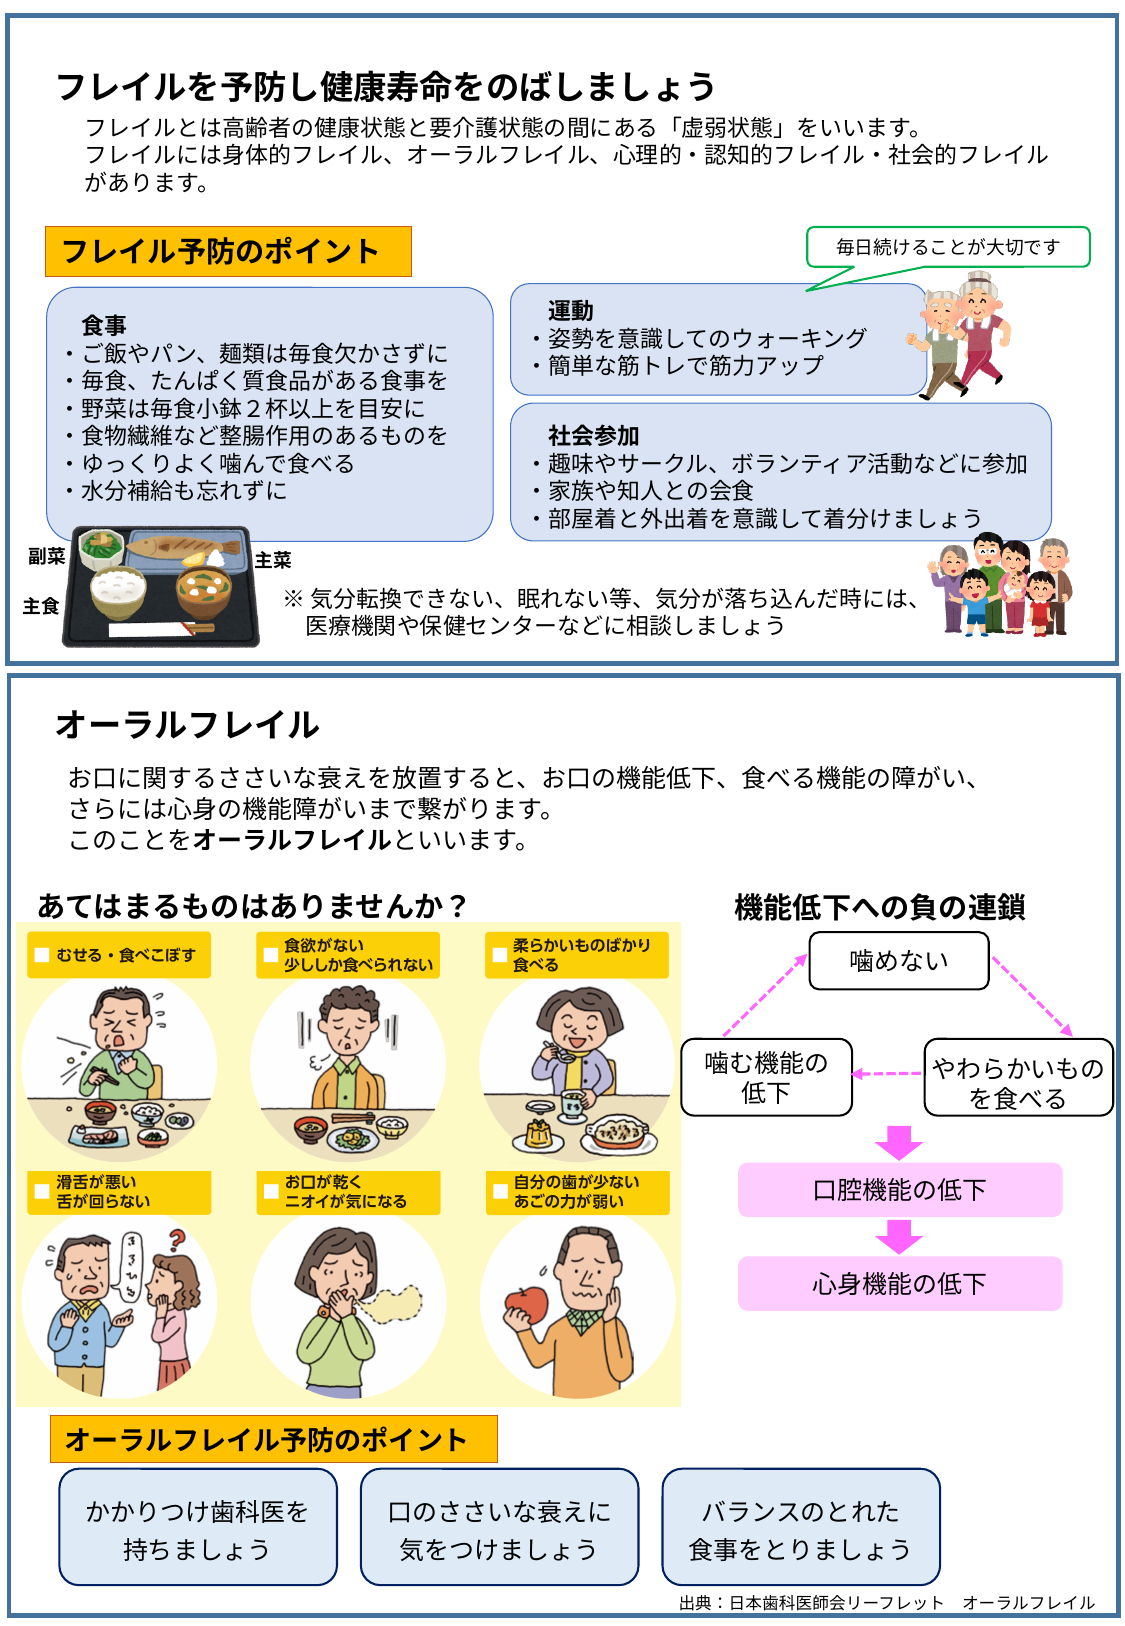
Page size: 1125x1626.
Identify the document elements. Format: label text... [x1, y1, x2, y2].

text_box 口のささいな衰えに 気をつけましょう [359, 1467, 640, 1587]
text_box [510, 275, 927, 396]
text_box フレイル予防のポイント [45, 226, 412, 277]
text_box [62, 286, 494, 542]
text_box 食事 ・ご飯やパン、麺類は毎食欠かさずに ・毎食、たんぱく質食品がある食事を ・野菜は毎食小鉢２杯以上を目安に ・食物繊維など整腸作用のあるものを ・ゆっくりよく噛んで食べる ・水分補給も忘れずに [44, 290, 465, 567]
text_box 社会参加 ・趣味やサークル、ボランティア活動などに参加 ・家族や知人との会食 ・部屋着と外出着を意識して着分けましょう [510, 400, 1052, 540]
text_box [8, 513, 343, 661]
text_box [8, 675, 1120, 1617]
text_box [7, 14, 1118, 664]
text_box [862, 136, 930, 196]
text_box 出典：日本歯科医師会リーフレット オーラルフレイル [663, 1585, 1125, 1621]
picture [896, 268, 1023, 404]
text_box フレイルを予防し健康寿命をのばしましょう [39, 58, 874, 114]
text_box オーラルフレイル予防のポイント [50, 1415, 498, 1463]
text_box お口に関するささいな衰えを放置すると、お口の機能低下、食べる機能の障がい、さらには心身の機能障がいまで繋がります。 このことをオーラルフレイルといいます。 [53, 753, 1028, 862]
text_box かかりつけ歯科医を持ちましょう [58, 1467, 339, 1587]
text_box オーラルフレイル [40, 696, 947, 752]
text_box ※気分転換できない、眠れない等、気分が落ち込んだ時には、 医療機関や保健センターなどに相談しましょう [343, 576, 934, 647]
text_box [674, 882, 1125, 1311]
picture [15, 922, 682, 1407]
text_box あてはまるものはありませんか？ [21, 881, 626, 922]
text_box バランスのとれた 食事をとりましょう [661, 1467, 942, 1587]
text_box 毎日続けることが大切です [806, 225, 1091, 275]
text_box フレイルとは高齢者の健康状態と要介護状態の間にある「虚弱状態」をいいます。 フレイルには身体的フレイル、オーラルフレイル、心理的・認知的フレイル・社会的フレイルがあります。 [69, 106, 1076, 204]
picture [925, 523, 1075, 646]
